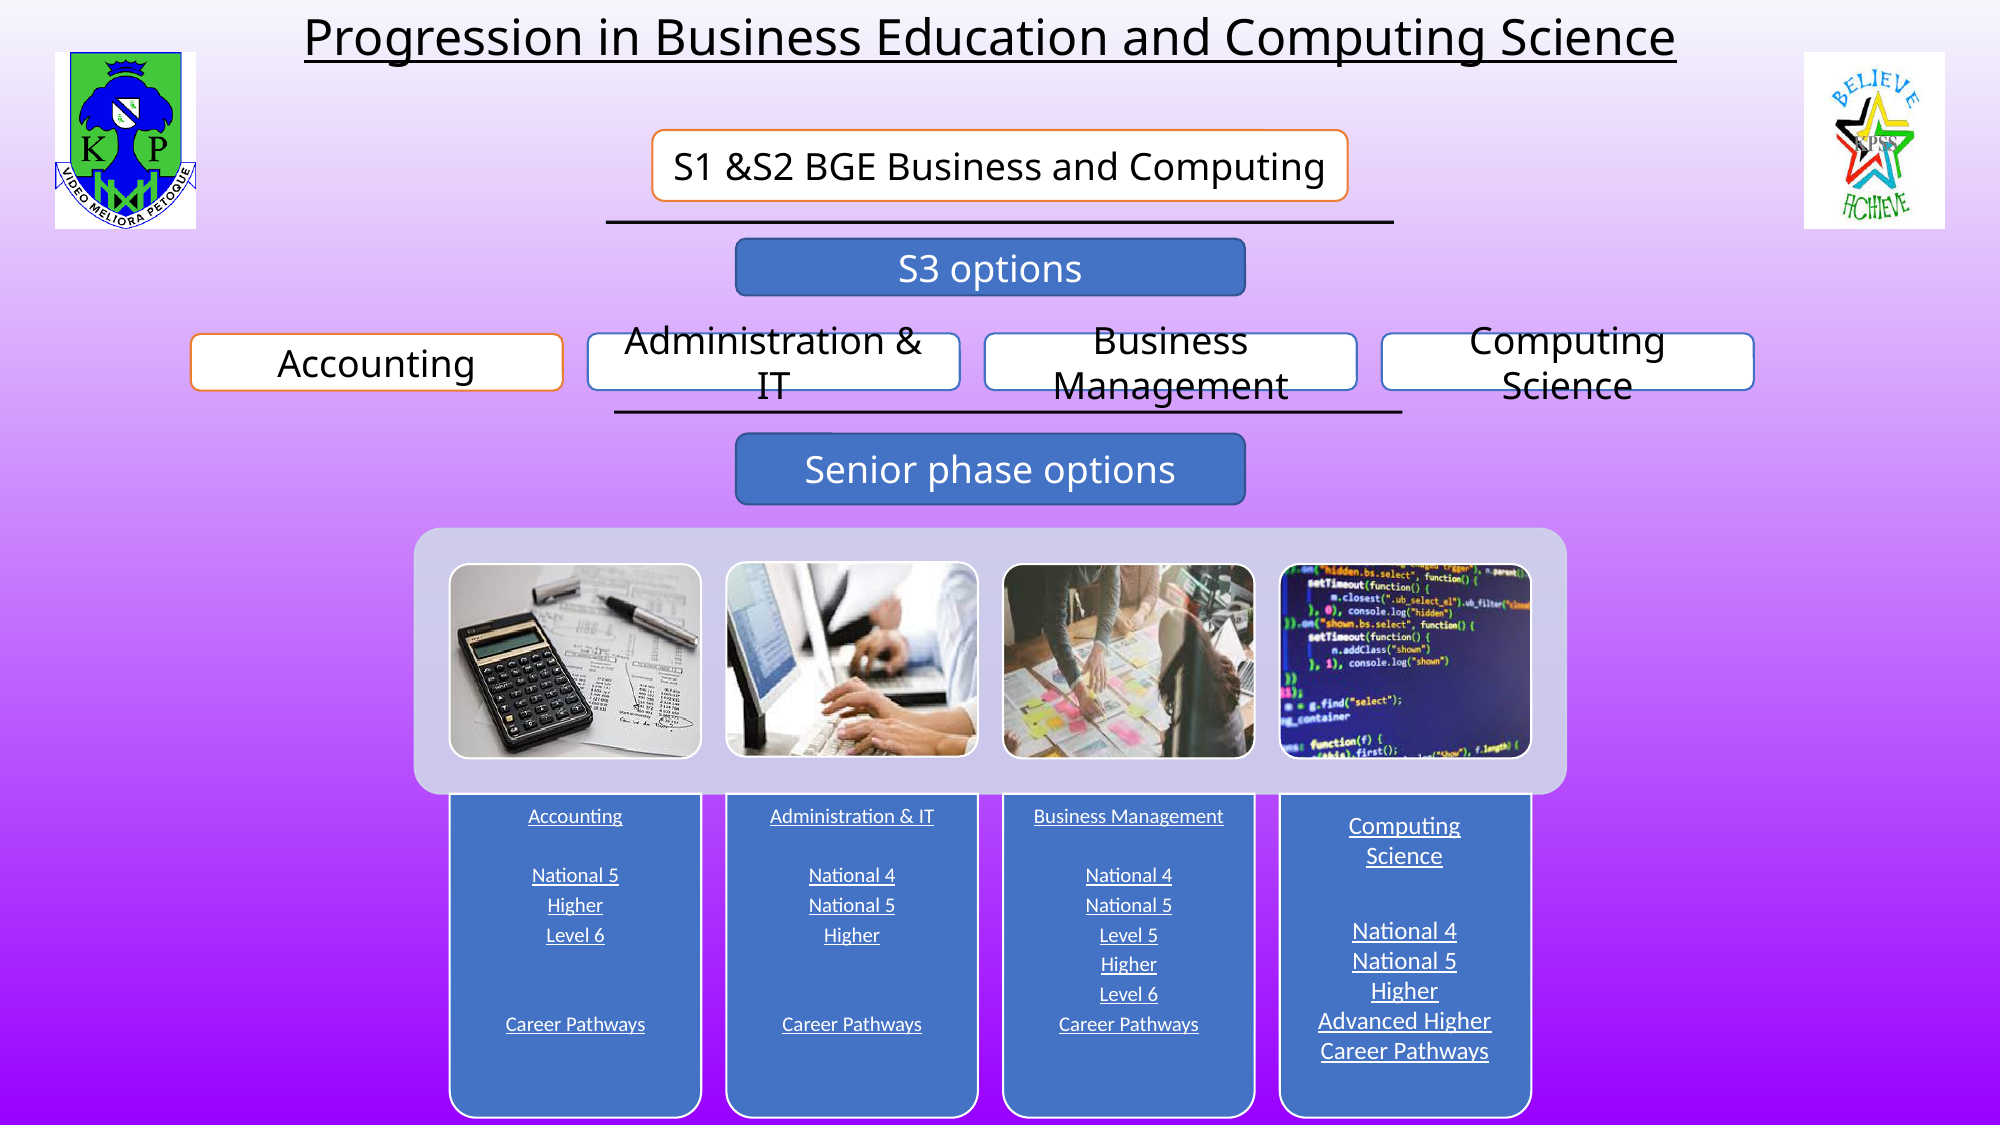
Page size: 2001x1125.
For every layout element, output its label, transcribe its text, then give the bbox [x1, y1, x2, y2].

text_box Senior phase options [734, 432, 1247, 506]
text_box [0, 896, 414, 900]
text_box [414, 528, 1567, 1118]
picture [55, 52, 196, 229]
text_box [190, 333, 1754, 391]
text_box S1 &S2 BGE Business and Computing [651, 128, 1349, 202]
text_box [1567, 896, 2000, 900]
text_box Progression in Business Education and Computing Science [93, 0, 1887, 82]
picture [1804, 52, 1945, 229]
text_box S3 options [734, 237, 1247, 297]
